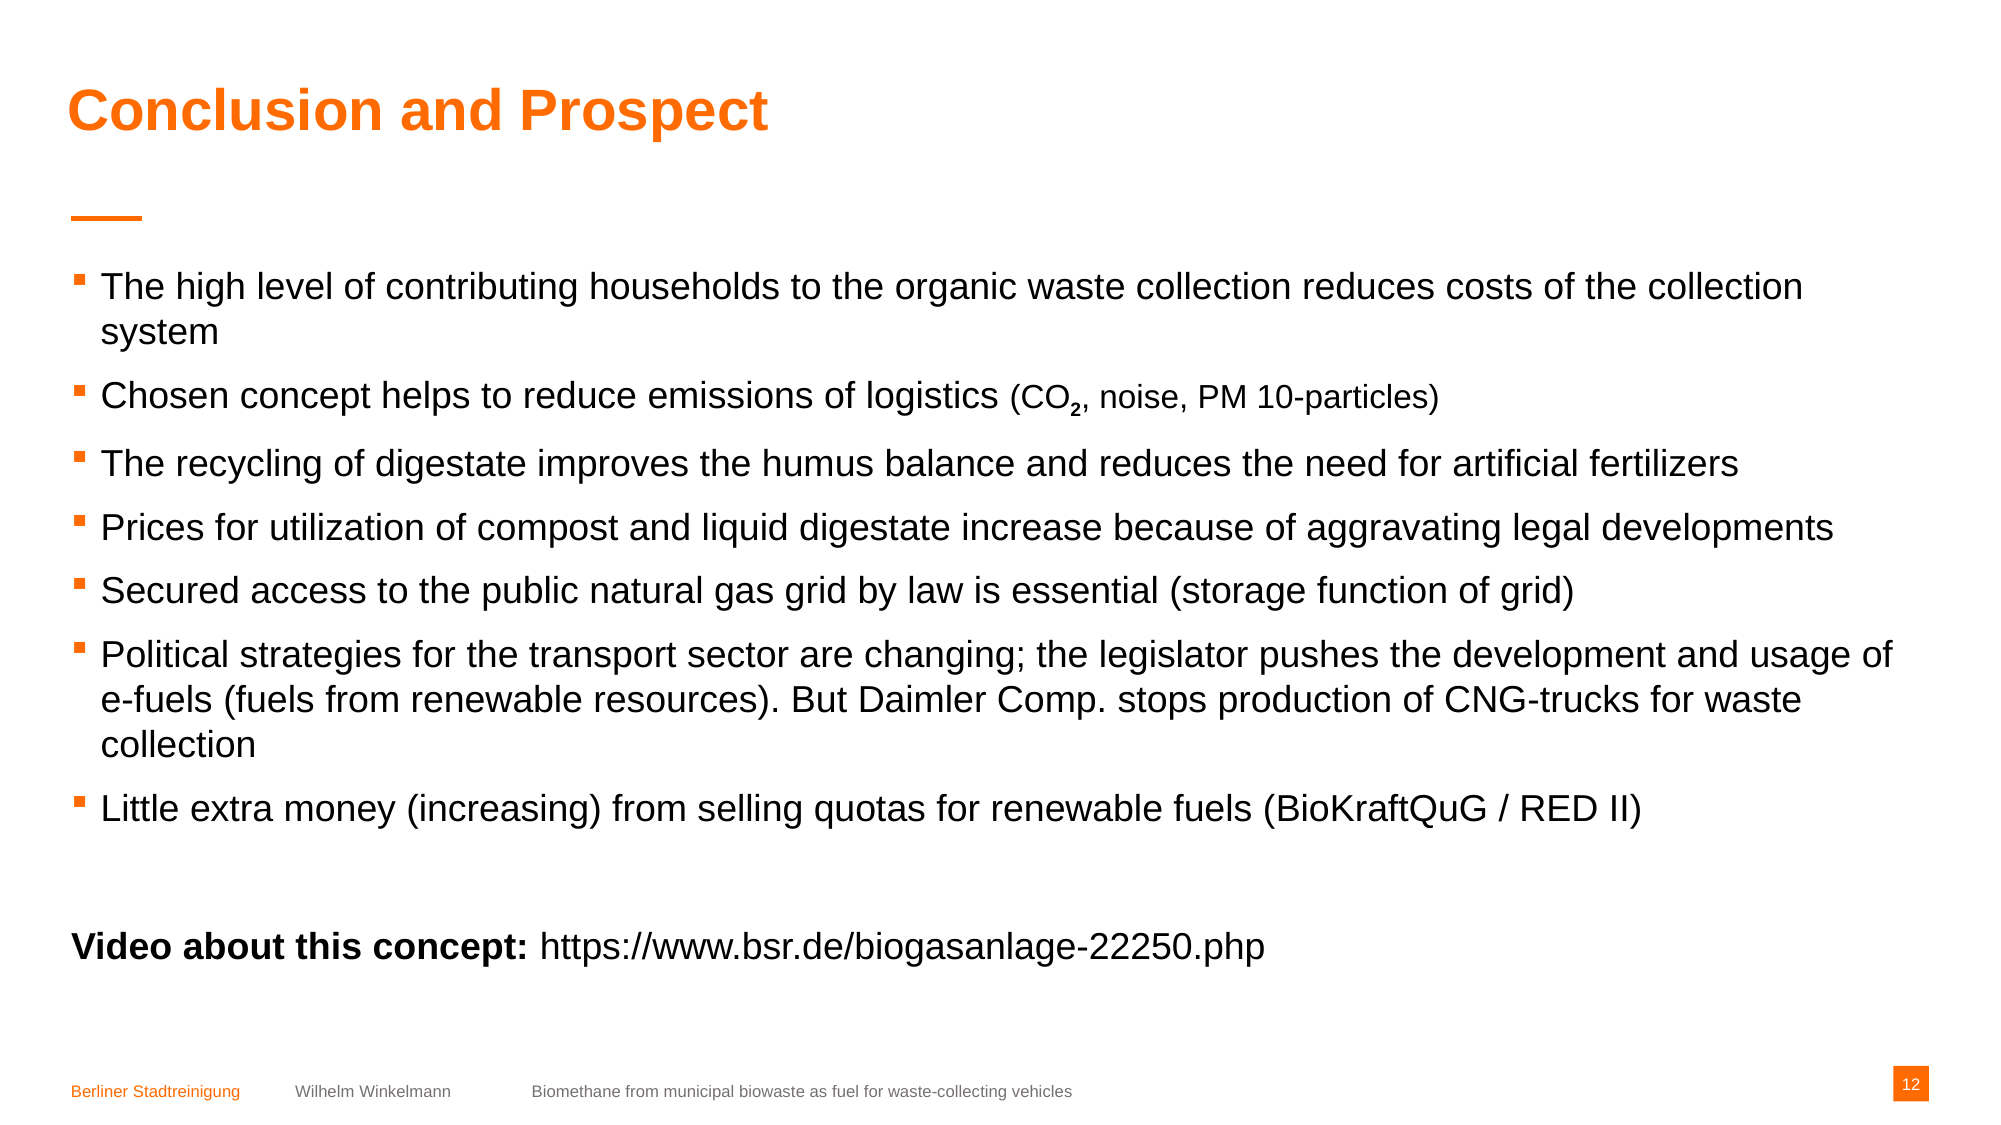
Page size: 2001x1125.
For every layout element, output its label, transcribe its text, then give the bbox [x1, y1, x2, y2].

list The high level of contributing households to the organic waste collection reduces costs of the collection system Chosen concept helps to reduce emissions of logistics (CO2, noise, PM 10-particles) The recycling of digestate improves the humus balance and reduces the need for artificial fertilizers Prices for utilization of compost and liquid digestate increase because of aggravating legal developments Secured access to the public natural gas grid by law is essential (storage function of grid) Political strategies for the transport sector are changing; the legislator pushes the development and usage of e-fuels (fuels from renewable resources). But Daimler Comp. stops production of CNG-trucks for waste collection Little extra money (increasing) from selling quotas for renewable fuels (BioKraftQuG / RED II) Video about this concept: https://www.bsr.de/biogasanlage-22250.php [71, 261, 1929, 971]
title Conclusion and Prospect [67, 80, 1929, 211]
footer Wilhelm Winkelmann Biomethane from municipal biowaste as fuel for waste-collecting vehicles [295, 1054, 1831, 1102]
slide_number 12 [1893, 1065, 1929, 1102]
